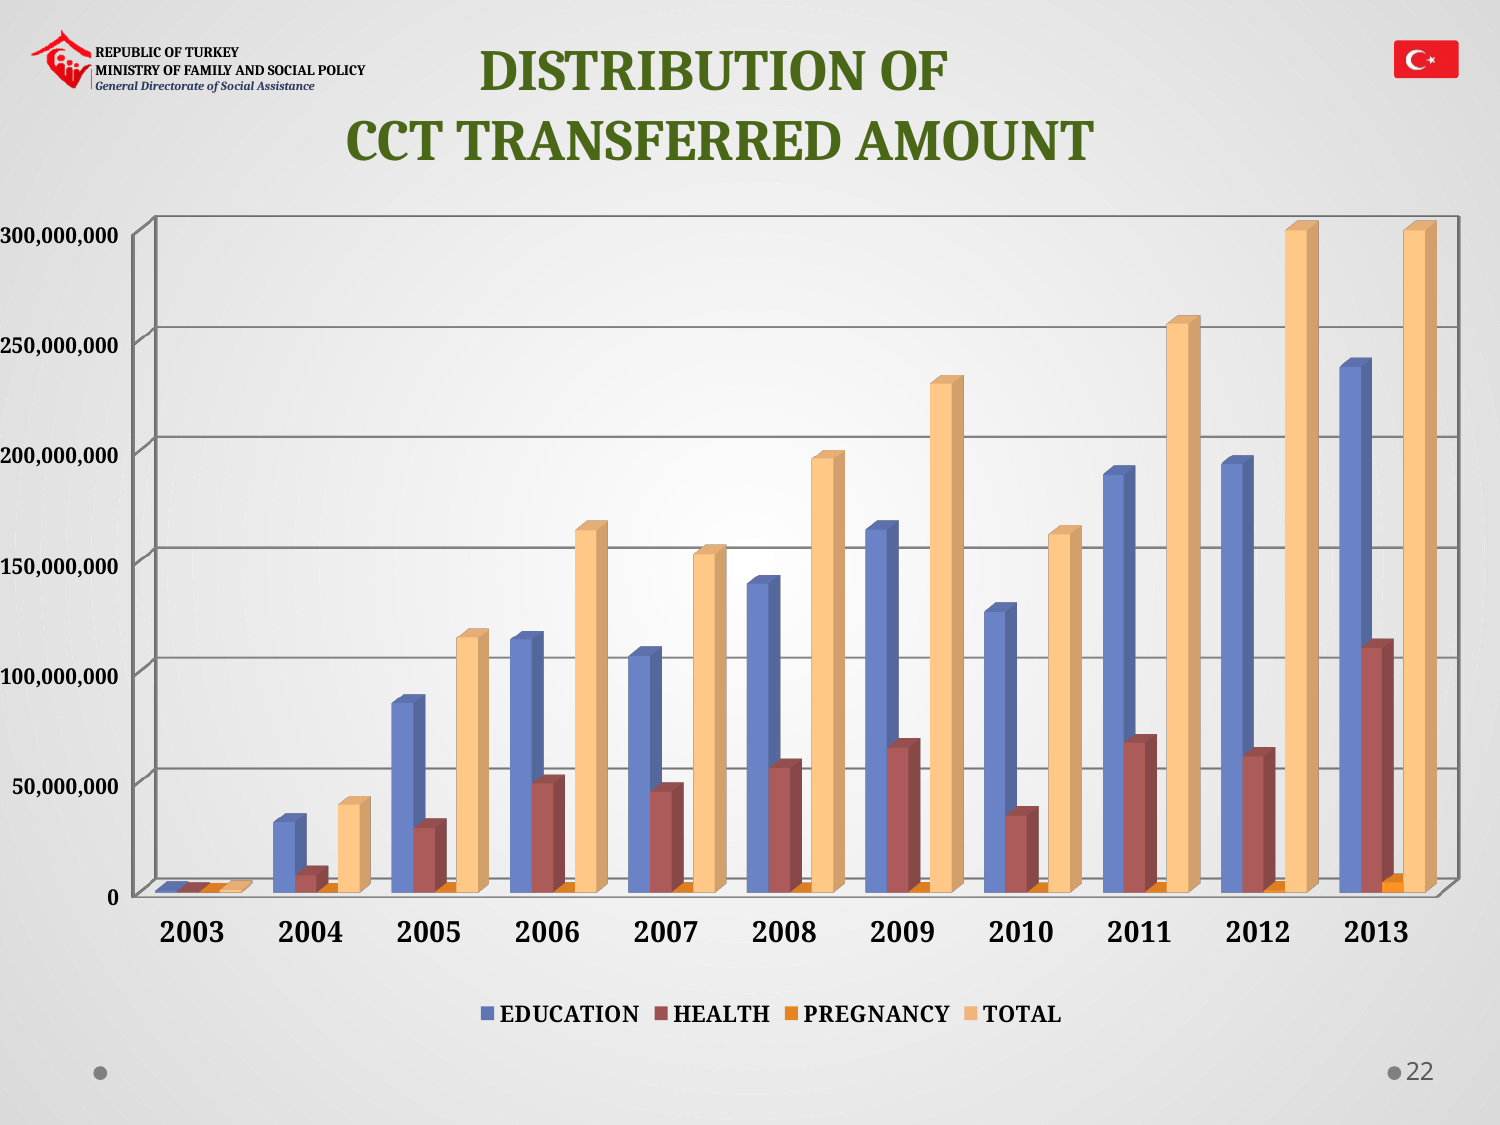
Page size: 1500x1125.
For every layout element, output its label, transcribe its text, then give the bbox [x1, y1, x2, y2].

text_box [29, 30, 1459, 155]
chart [0, 184, 1478, 1036]
slide_number 22 [1401, 1042, 1494, 1103]
